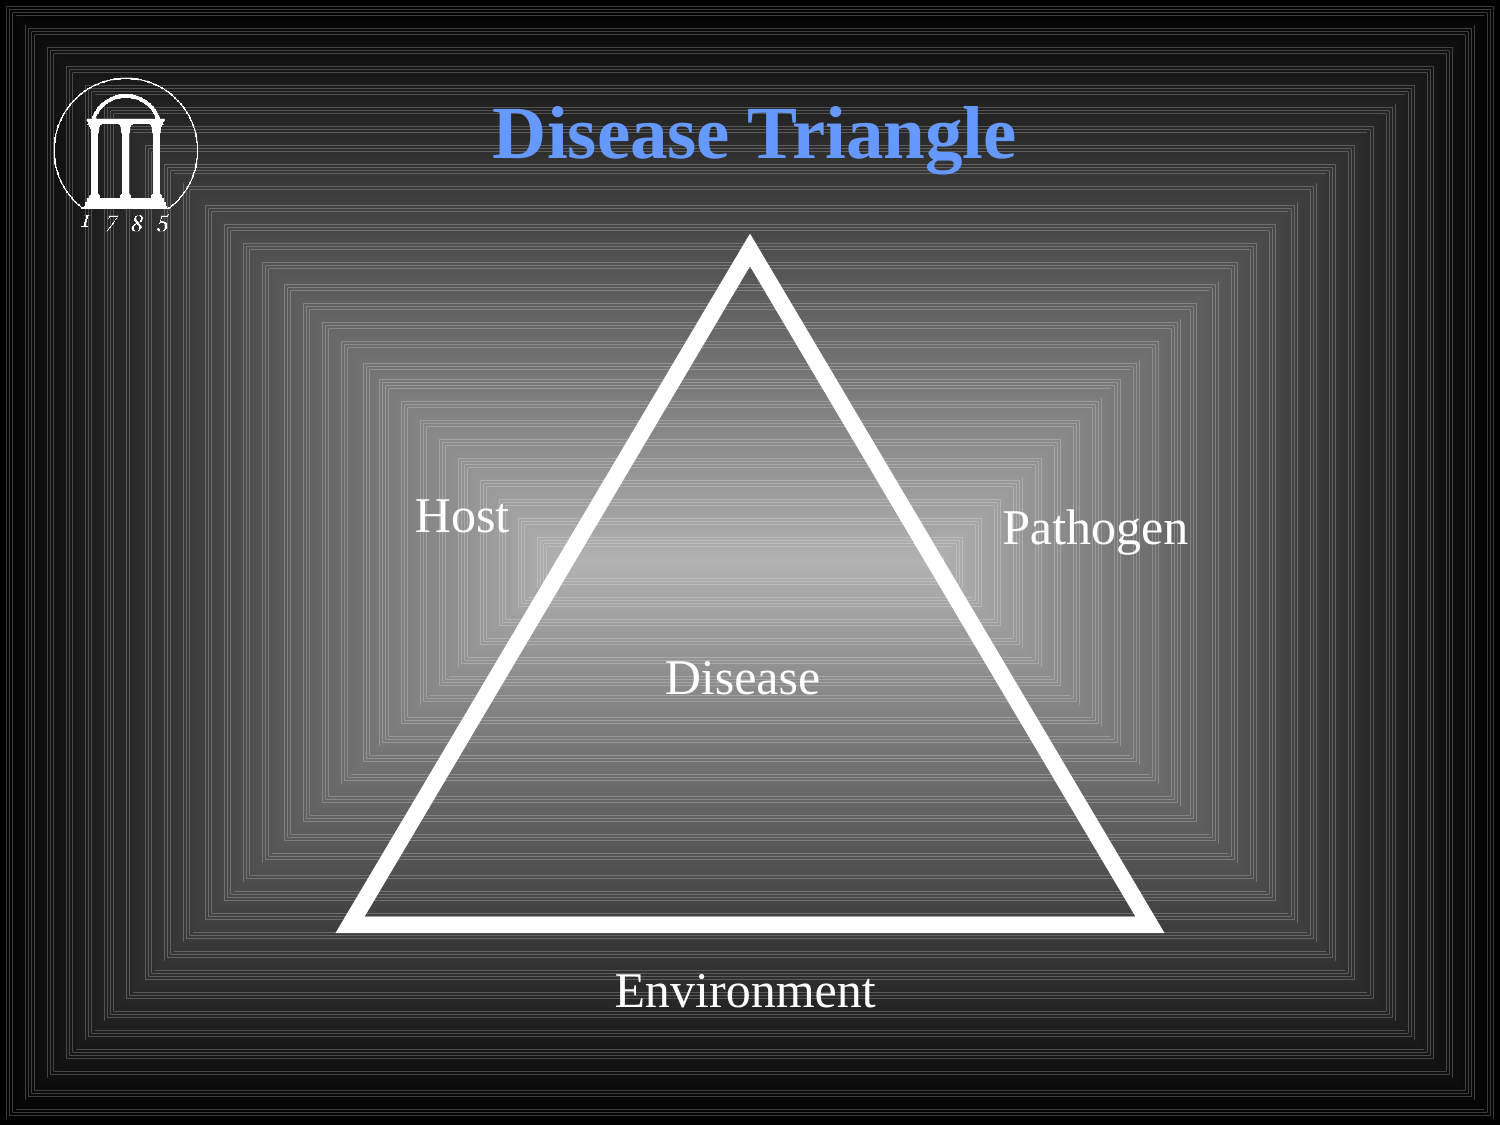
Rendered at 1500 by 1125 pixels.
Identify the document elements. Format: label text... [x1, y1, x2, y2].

text_box Disease Triangle [477, 76, 1032, 181]
text_box Disease [650, 637, 836, 713]
picture [50, 74, 201, 238]
text_box Host [400, 474, 525, 550]
text_box Pathogen [987, 487, 1204, 563]
text_box [350, 249, 1151, 925]
text_box Environment [599, 949, 891, 1025]
